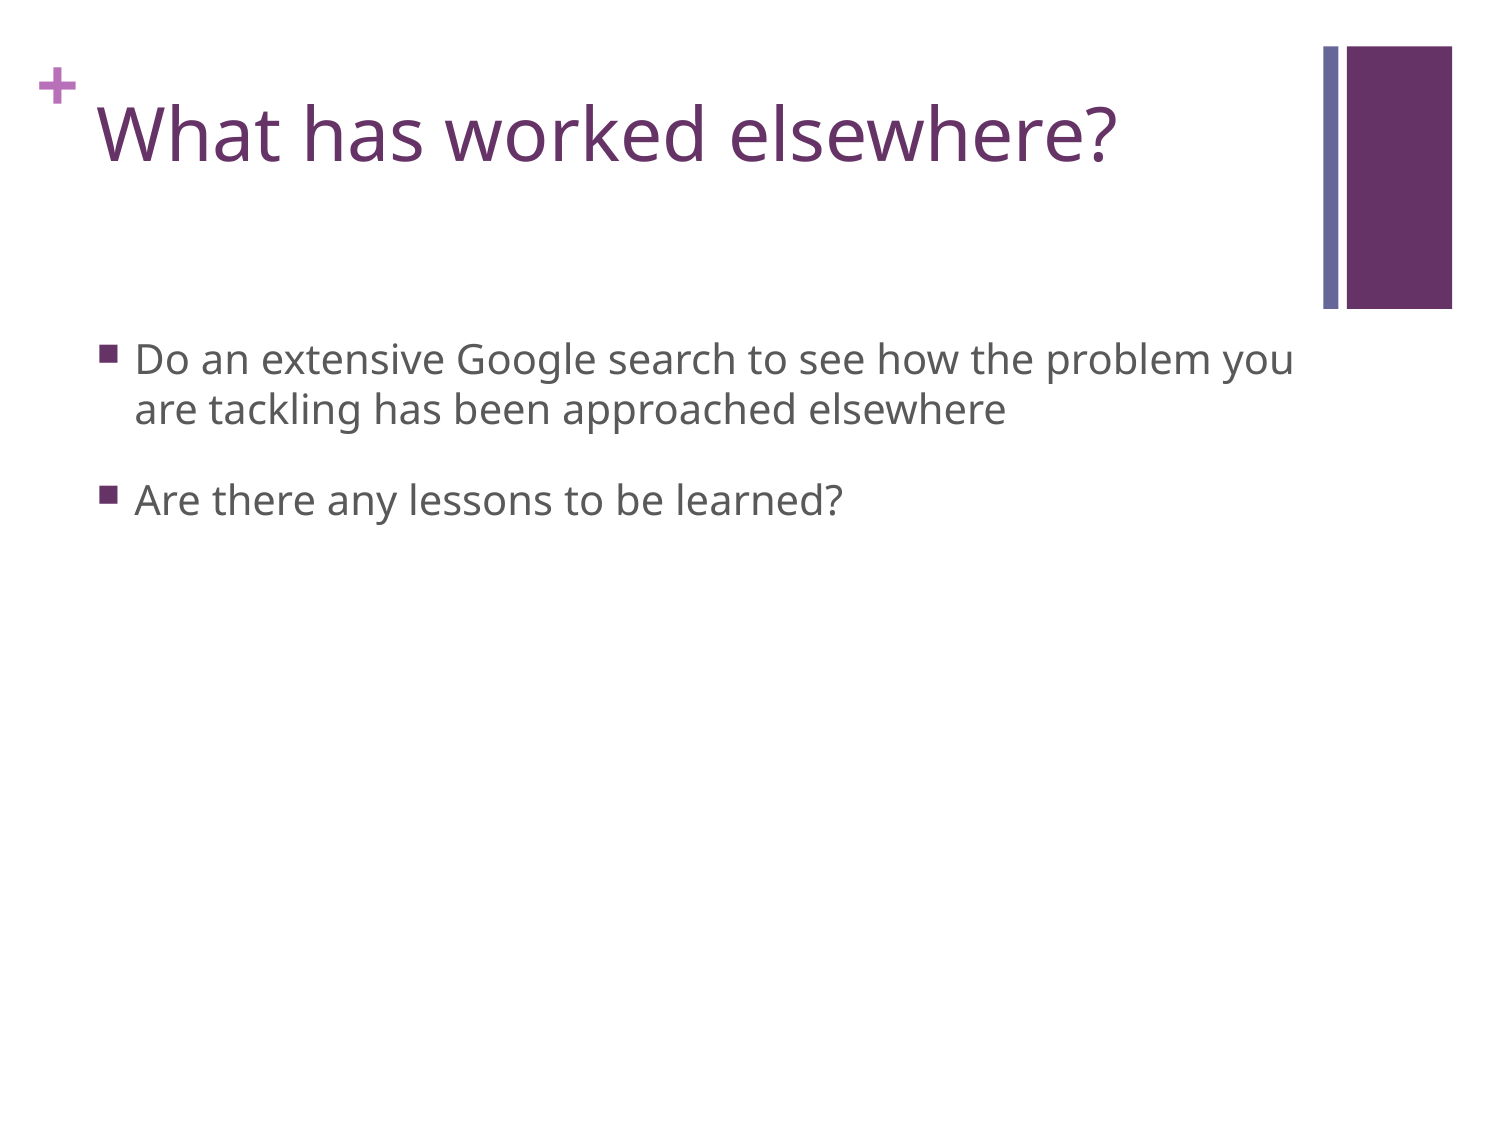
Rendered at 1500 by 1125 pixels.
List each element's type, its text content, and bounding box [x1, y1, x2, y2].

list Do an extensive Google search to see how the problem you are tackling has been approached elsewhere Are there any lessons to be learned? [81, 324, 1322, 1005]
title What has worked elsewhere? [81, 79, 1322, 263]
